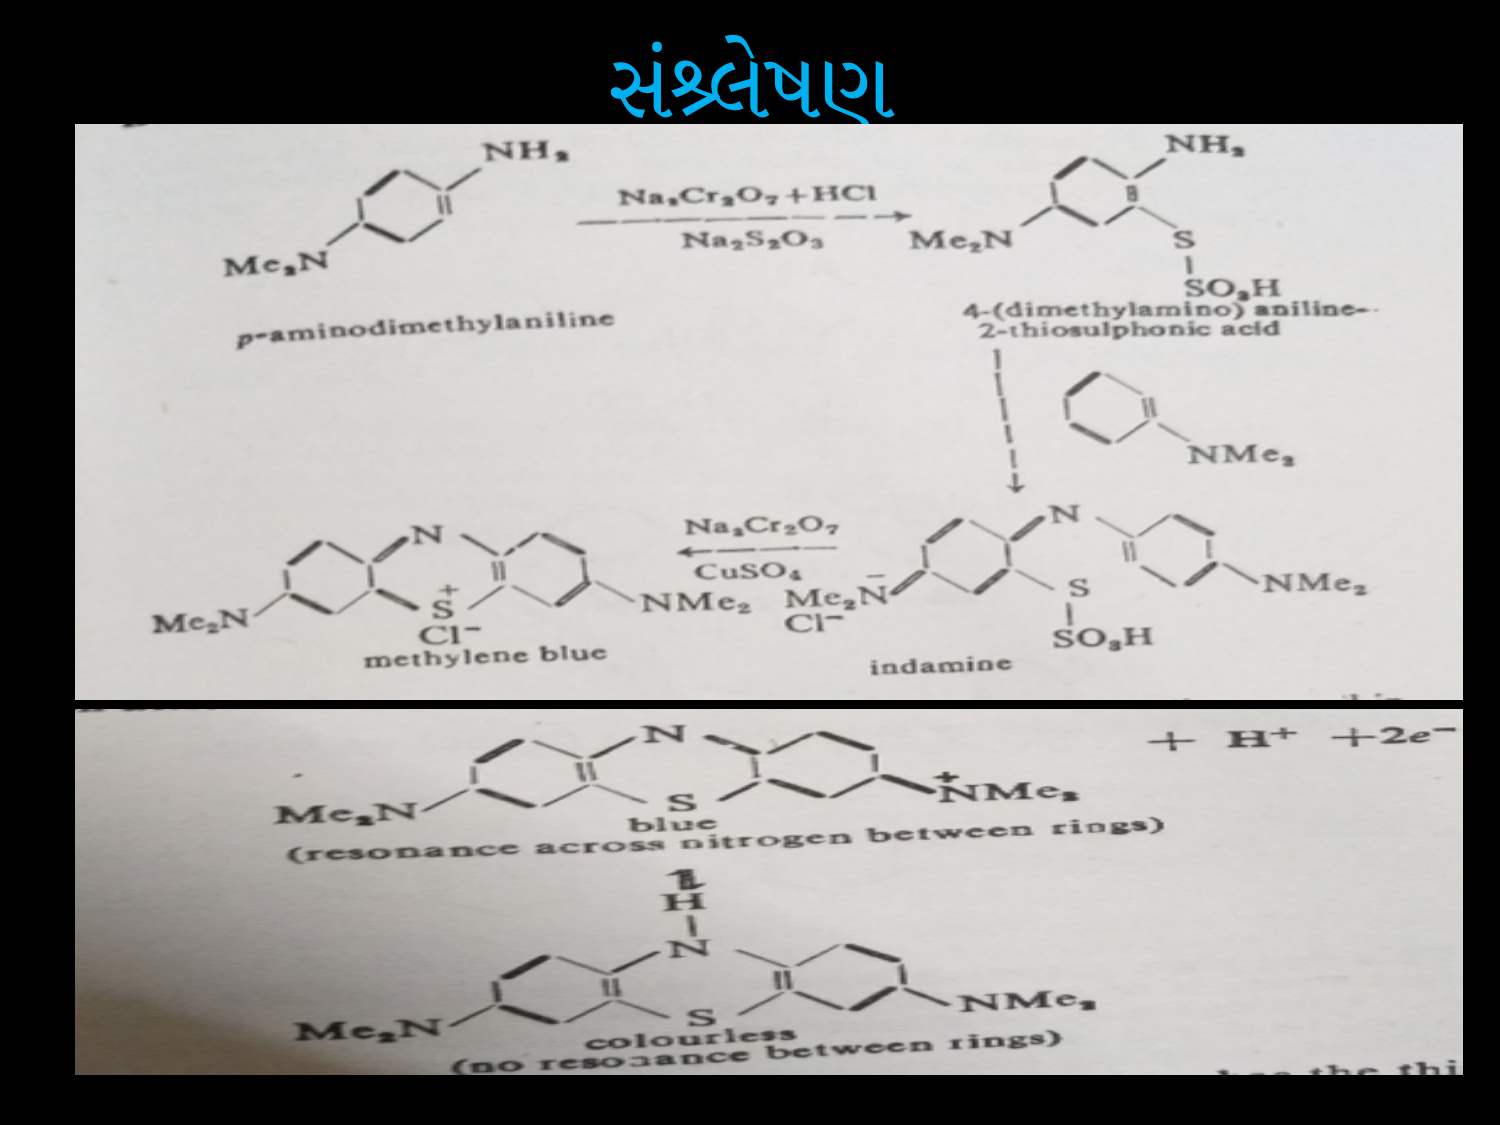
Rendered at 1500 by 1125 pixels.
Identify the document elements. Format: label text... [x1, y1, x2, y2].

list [74, 124, 1463, 701]
picture [74, 709, 1463, 1076]
title સંશ્ર્લેષણ [75, 0, 1425, 123]
